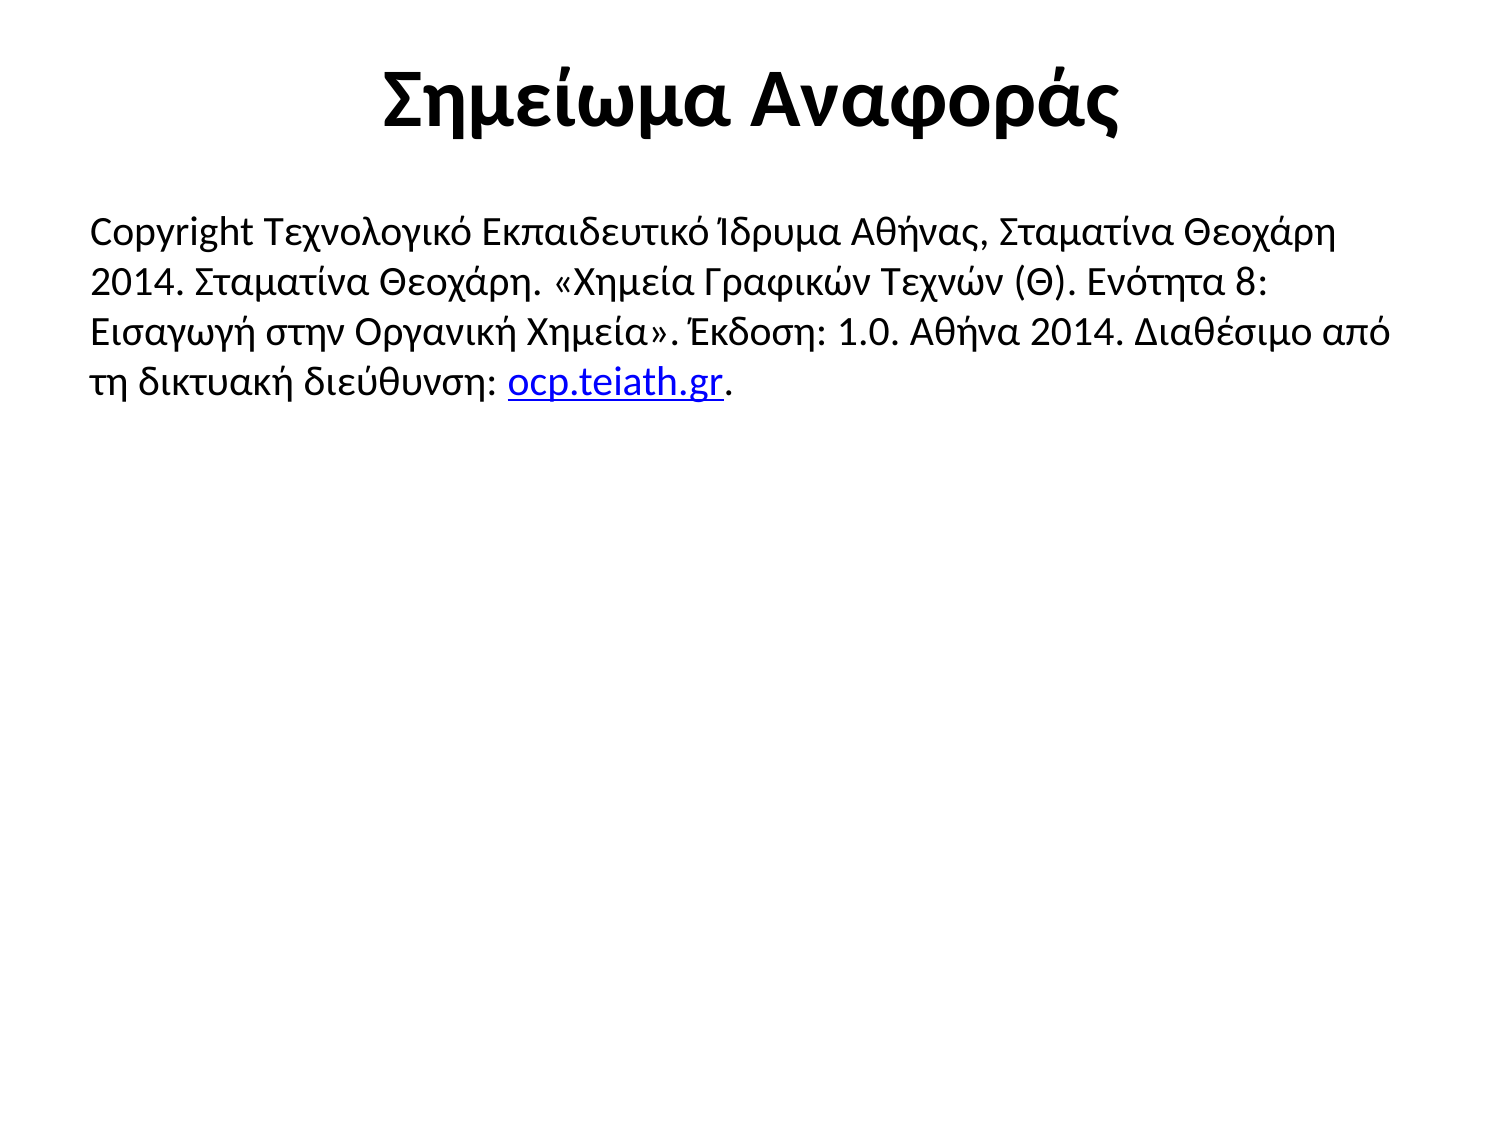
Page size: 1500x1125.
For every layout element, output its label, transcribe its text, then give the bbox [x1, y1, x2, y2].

title Σημείωμα Αναφοράς [76, 19, 1427, 169]
list Copyright Τεχνολογικό Εκπαιδευτικό Ίδρυμα Αθήνας, Σταματίνα Θεοχάρη 2014. Σταματίνα Θεοχάρη. «Χημεία Γραφικών Τεχνών (Θ). Ενότητα 8: Εισαγωγή στην Οργανική Χημεία». Έκδοση: 1.0. Αθήνα 2014. Διαθέσιμο από τη δικτυακή διεύθυνση: ocp.teiath.gr. [75, 196, 1425, 1024]
